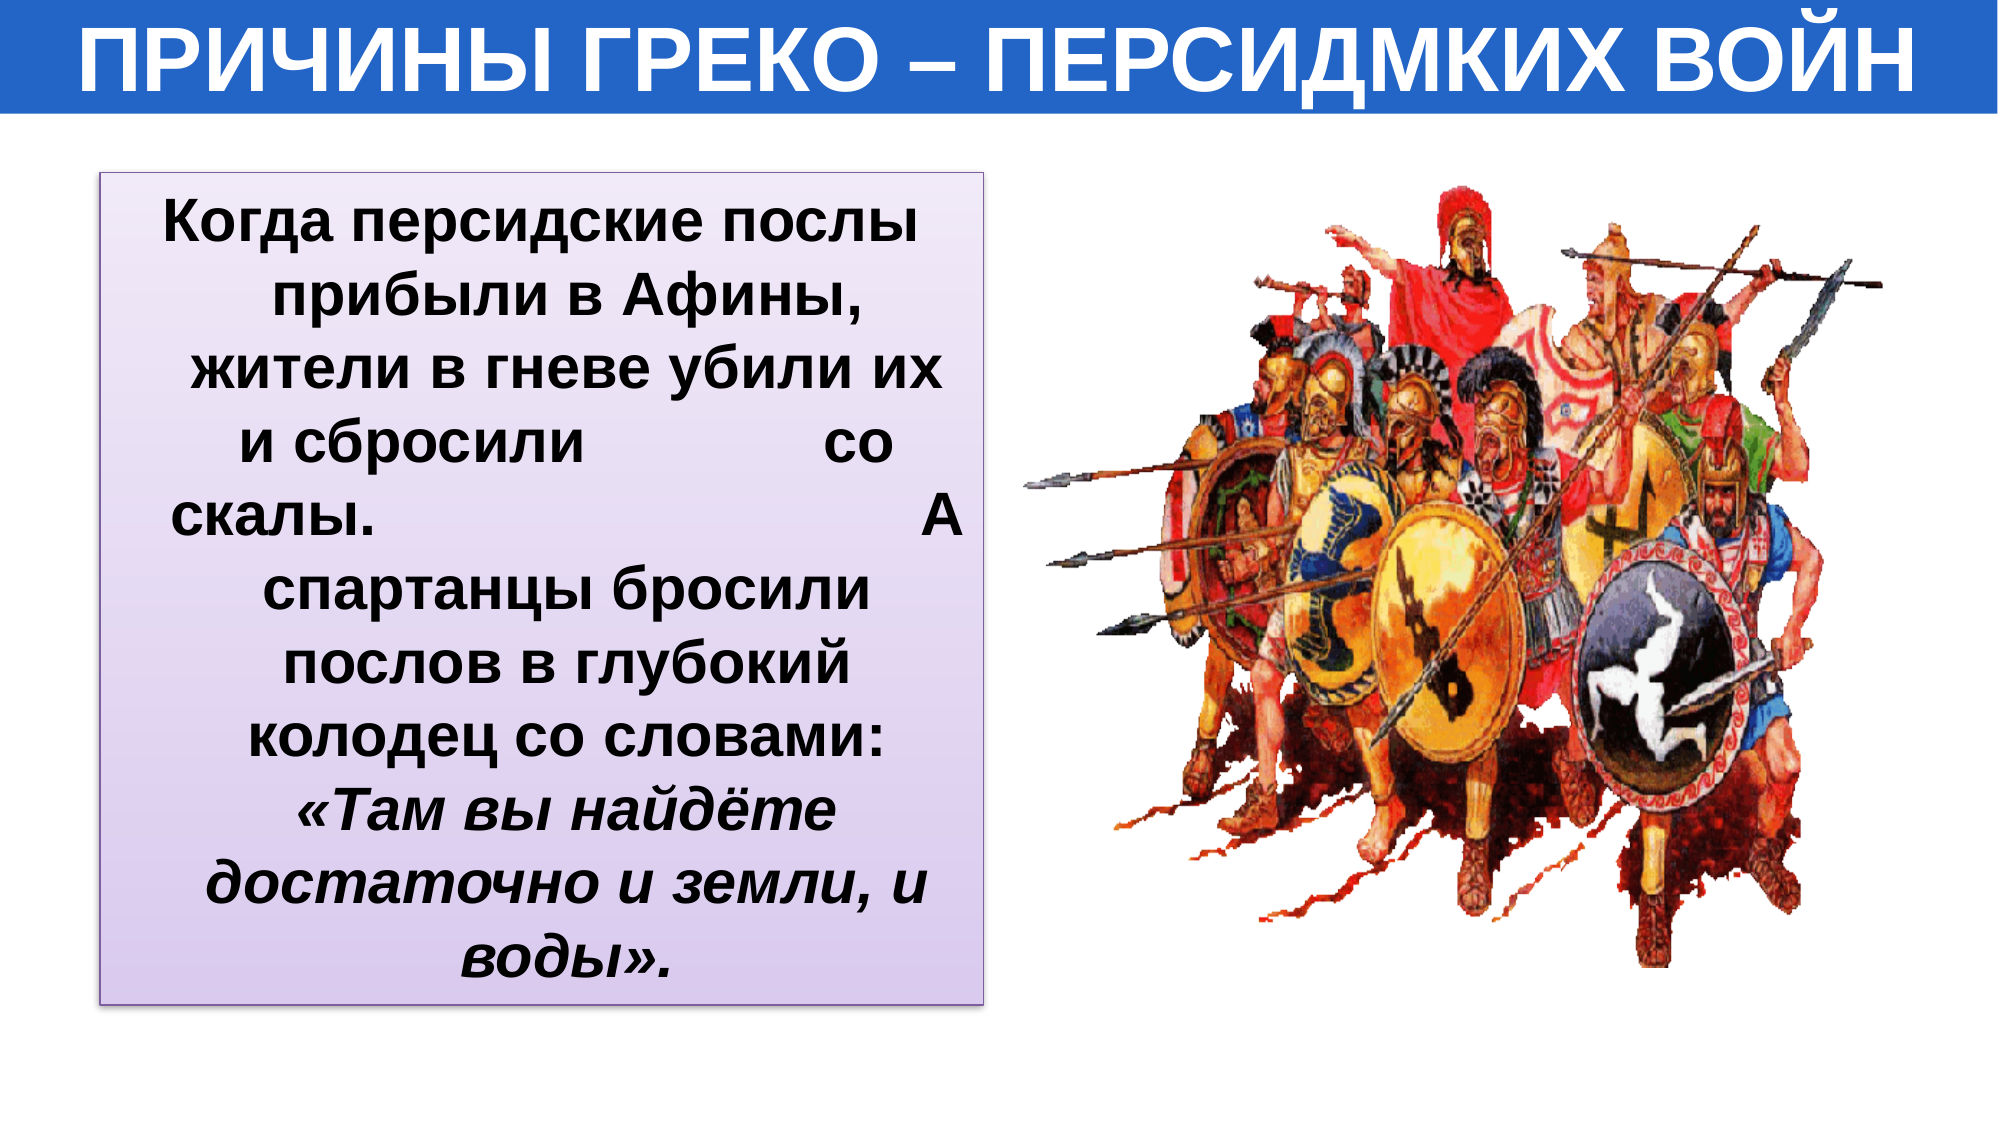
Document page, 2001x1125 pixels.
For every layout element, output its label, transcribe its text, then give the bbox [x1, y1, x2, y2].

picture [1023, 184, 1887, 968]
list Когда персидские послы прибыли в Афины, жители в гневе убили их и сбросили со скалы. А спартанцы бросили послов в глубокий колодец со словами: «Там вы найдёте достаточно и земли, и воды». [99, 172, 984, 1006]
text_box ПРИЧИНЫ ГРЕКО – ПЕРСИДМКИХ ВОЙН [0, 0, 1998, 114]
